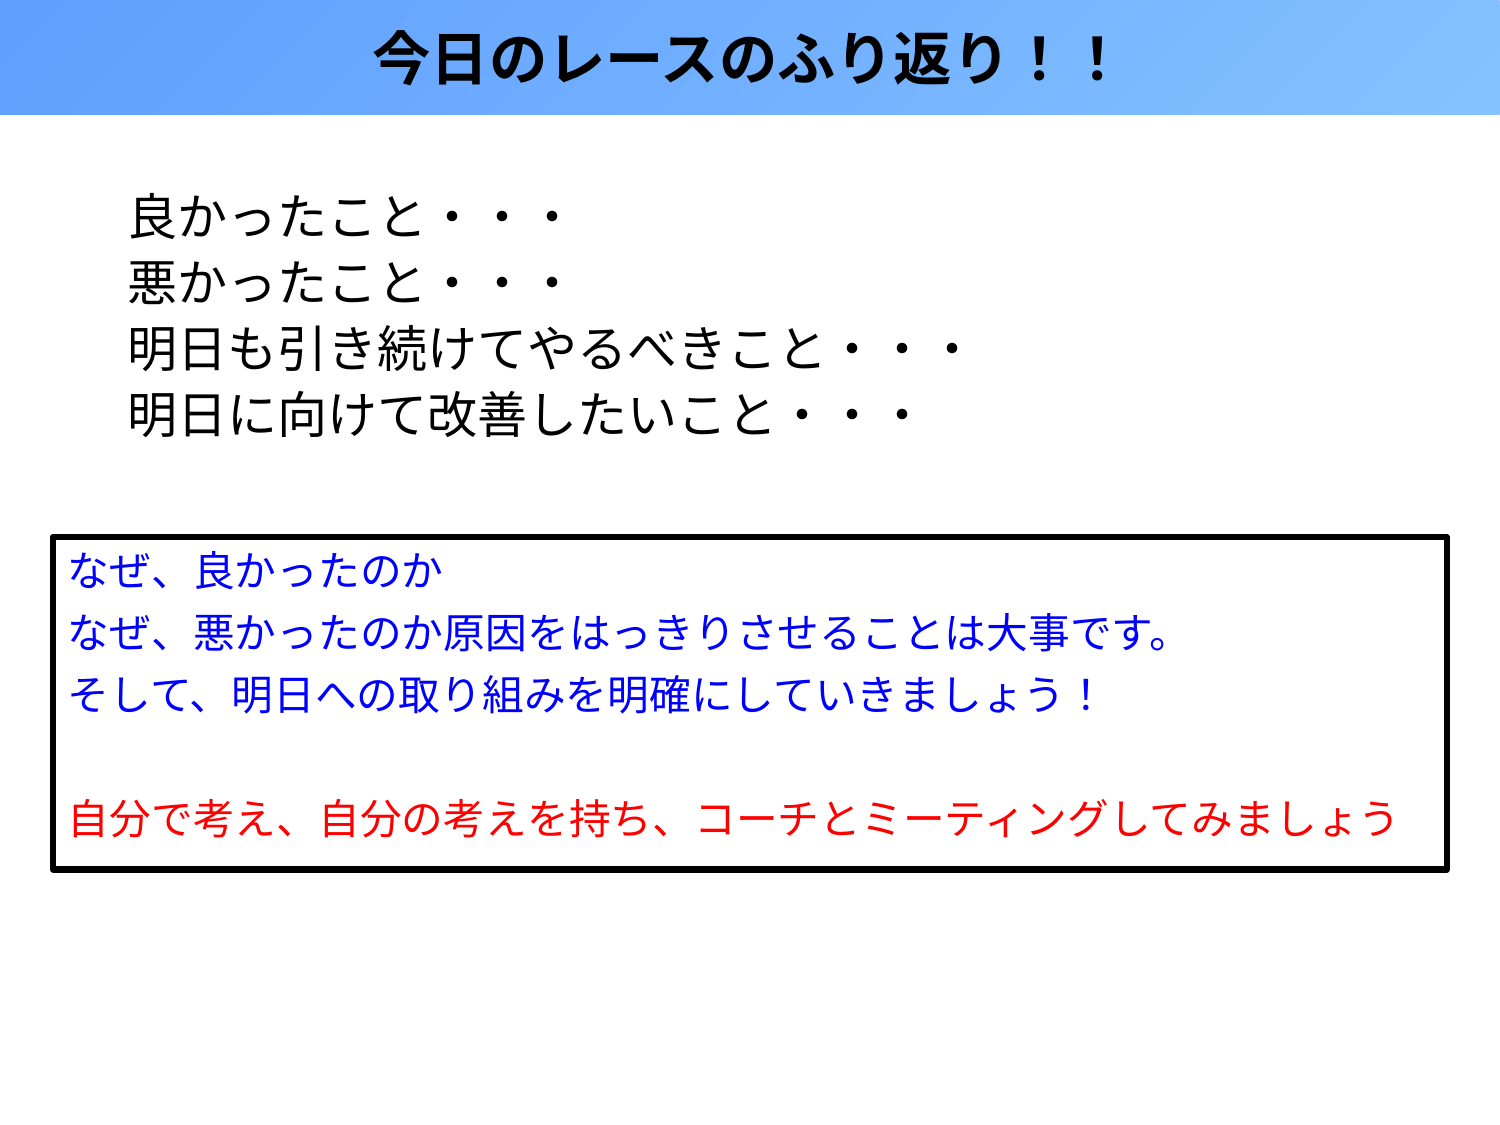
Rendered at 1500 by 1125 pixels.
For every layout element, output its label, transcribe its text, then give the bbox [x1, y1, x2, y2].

list 良かったこと・・・ 悪かったこと・・・ 明日も引き続けてやるべきこと・・・ 明日に向けて改善したいこと・・・ [112, 184, 1388, 536]
text_box なぜ、良かったのか なぜ、悪かったのか原因をはっきりさせることは大事です。 そして、明日への取り組みを明確にしていきましょう！ 自分で考え、自分の考えを持ち、コーチとミーティングしてみましょう [52, 536, 1447, 870]
text_box 今日のレースのふり返り！！ [0, 0, 1500, 115]
